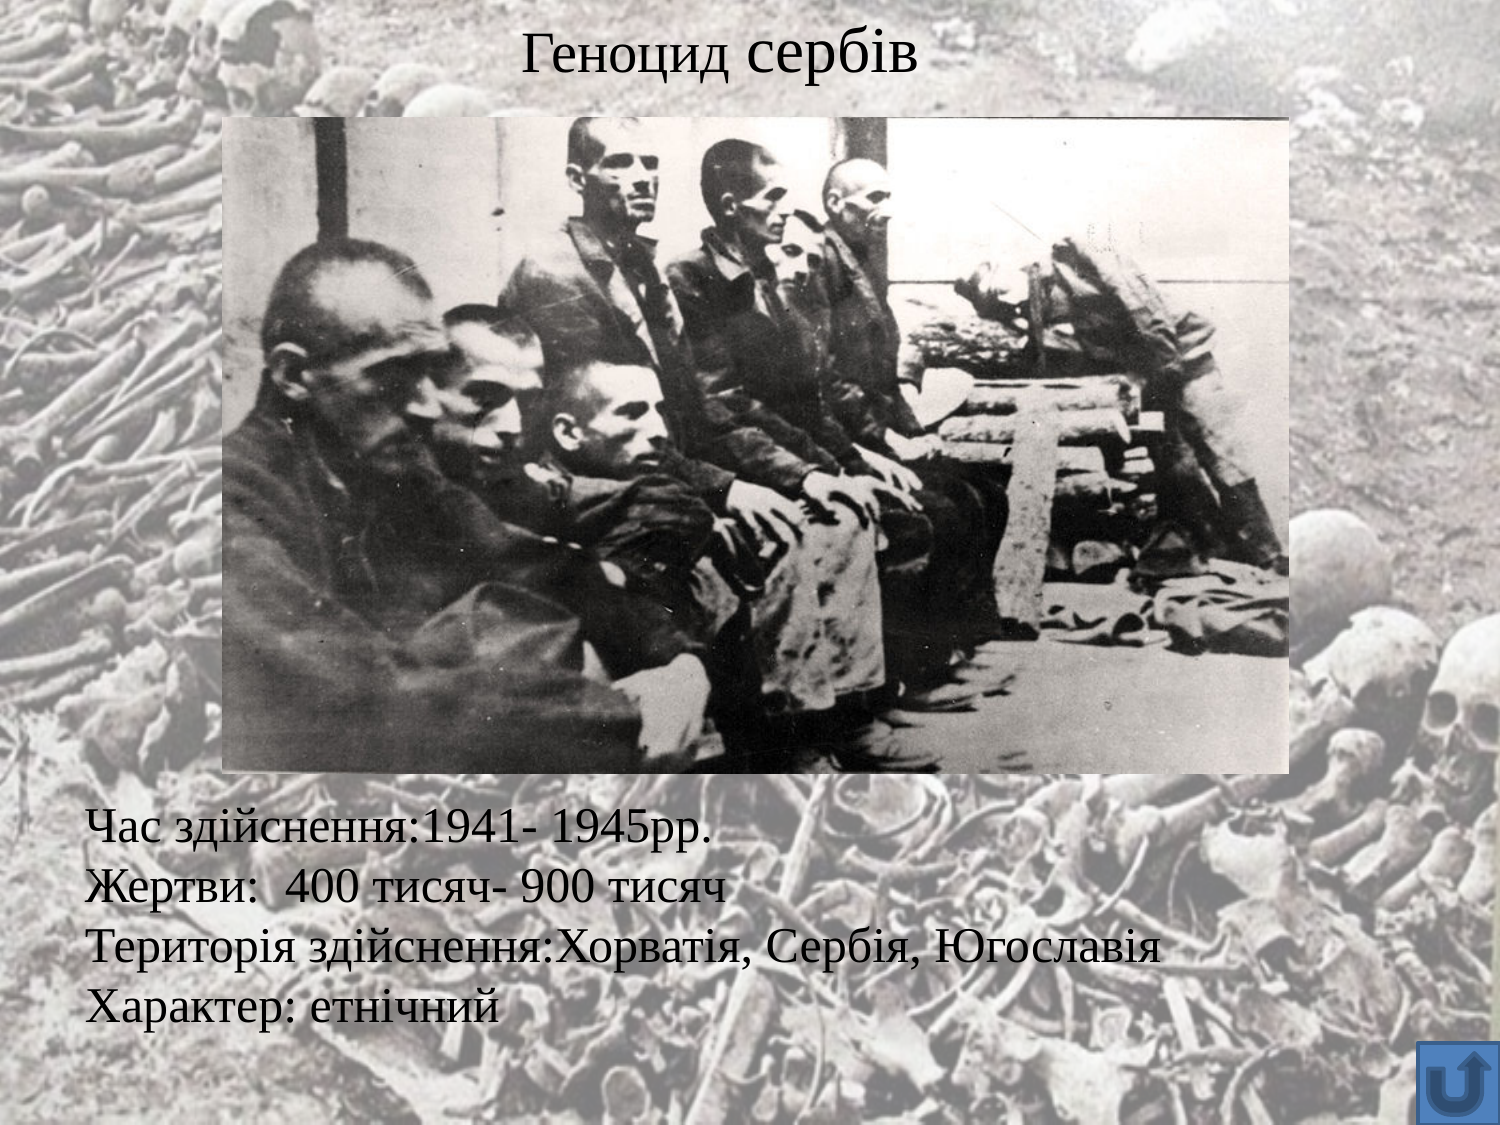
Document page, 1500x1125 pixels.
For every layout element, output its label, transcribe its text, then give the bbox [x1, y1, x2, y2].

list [222, 116, 1290, 774]
text_box [1416, 1041, 1500, 1125]
title Геноцид сербів [70, 0, 1372, 94]
text_box Час здійснення:1941- 1945рр. Жертви: 400 тисяч- 900 тисяч Територія здійснення:Хорватія, Сербія, Югославія Характер: етнічний [70, 785, 1196, 1040]
